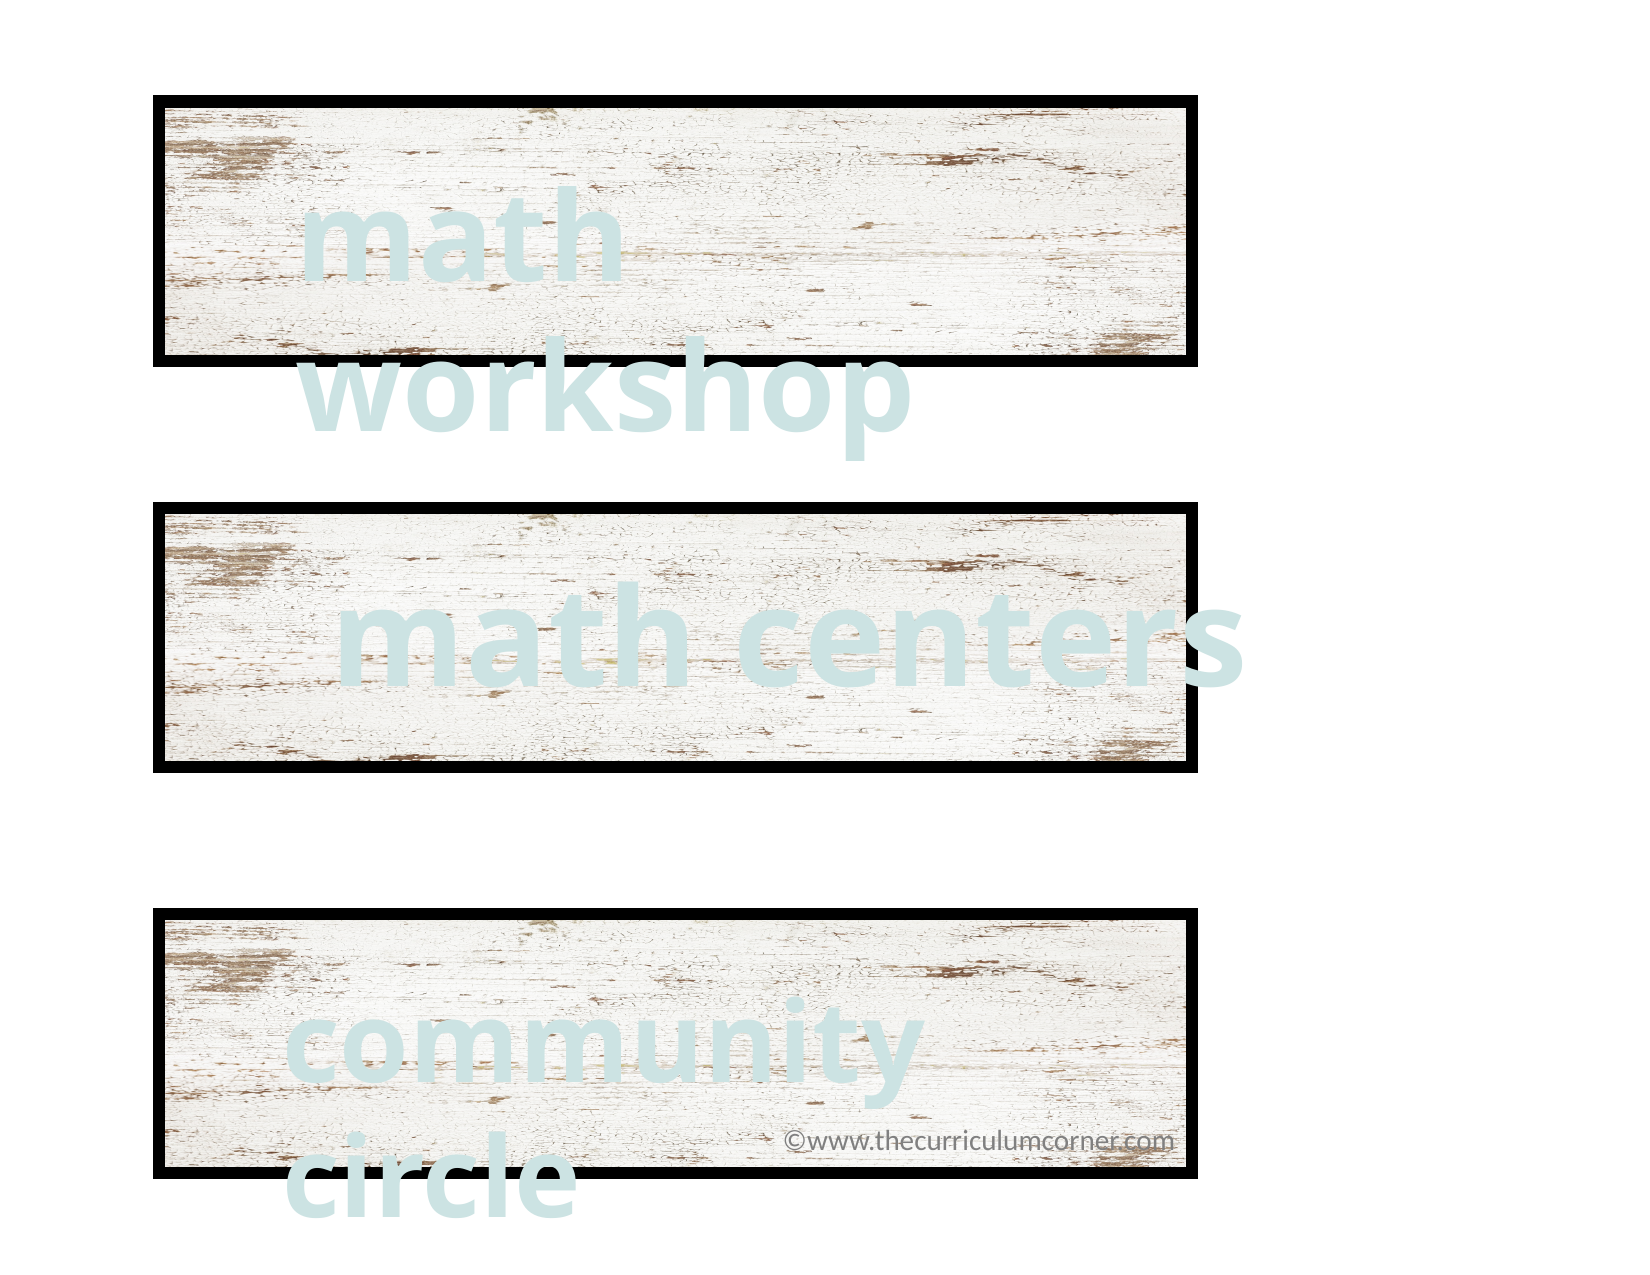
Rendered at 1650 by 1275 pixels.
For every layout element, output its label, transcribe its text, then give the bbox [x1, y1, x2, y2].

text_box math workshop [281, 148, 1265, 464]
text_box [158, 101, 1193, 362]
text_box community circle [267, 962, 1265, 1248]
text_box [158, 913, 1193, 1174]
text_box math centers [315, 541, 1265, 722]
text_box [158, 507, 1193, 768]
